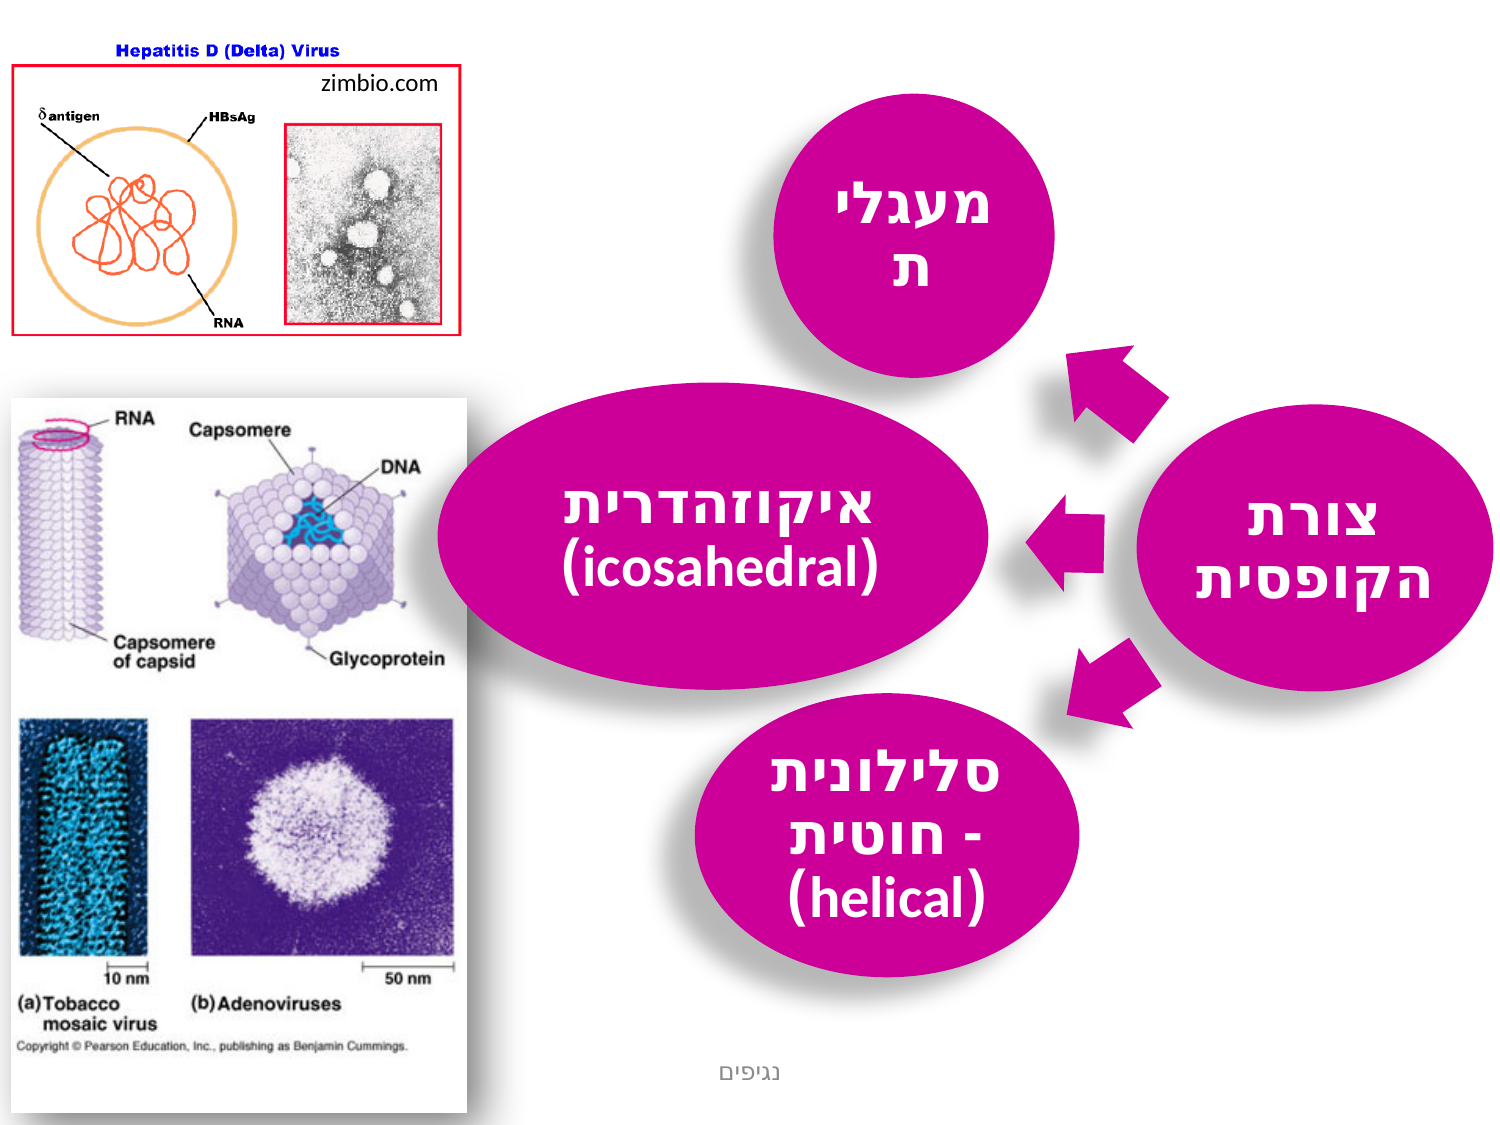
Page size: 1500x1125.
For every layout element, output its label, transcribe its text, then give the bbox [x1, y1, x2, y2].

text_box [445, 93, 1500, 985]
footer נגיפים [512, 1042, 988, 1103]
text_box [0, 34, 469, 1113]
